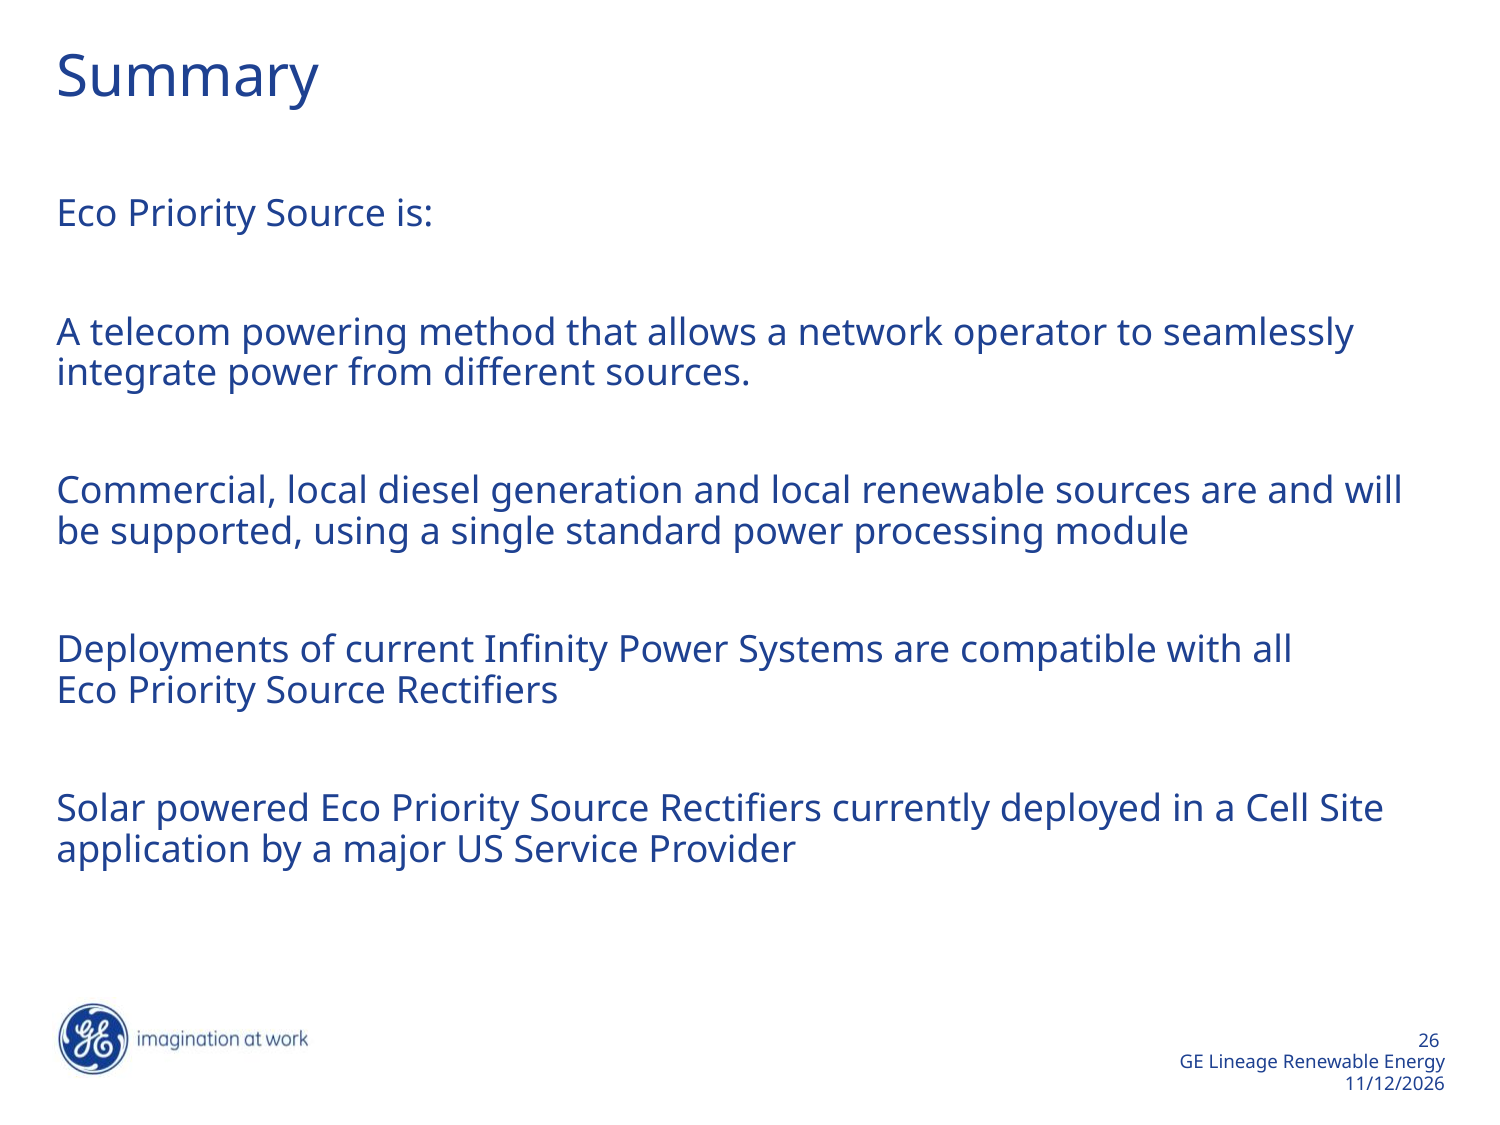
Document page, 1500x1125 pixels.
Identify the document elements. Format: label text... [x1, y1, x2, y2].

picture [52, 997, 315, 1081]
title Summary [56, 46, 1444, 194]
list Eco Priority Source is: A telecom powering method that allows a network operator to seamlessly integrate power from different sources. Commercial, local diesel generation and local renewable sources are and will be supported, using a single standard power processing module Deployments of current Infinity Power Systems are compatible with all Eco Priority Source Rectifiers Solar powered Eco Priority Source Rectifiers currently deployed in a Cell Site application by a major US Service Provider [56, 194, 1444, 890]
